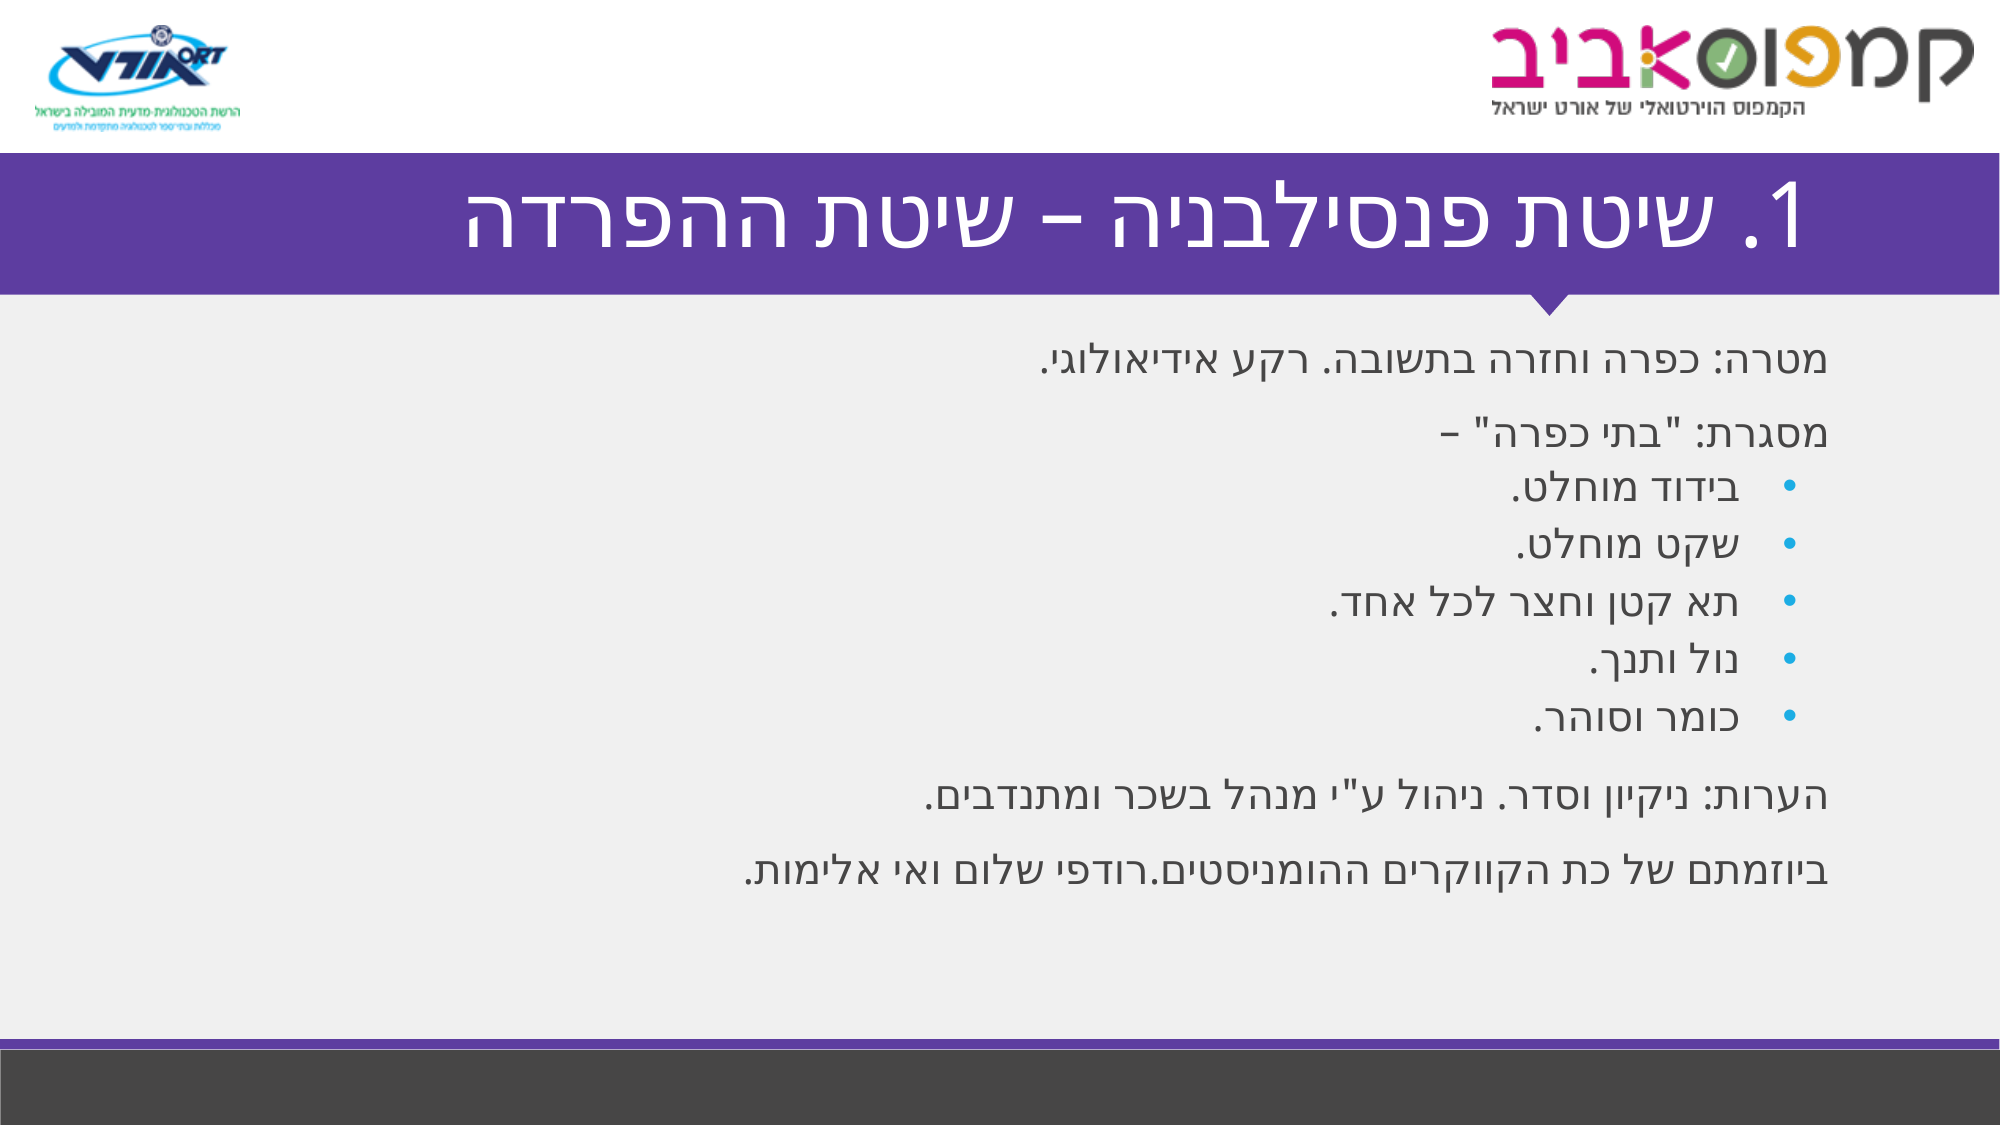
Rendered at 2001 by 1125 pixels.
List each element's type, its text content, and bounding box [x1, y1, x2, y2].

title 1. שיטת פנסילבניה – שיטת ההפרדה [180, 36, 1830, 275]
picture [1492, 25, 1974, 118]
list מטרה: כפרה וחזרה בתשובה. רקע אידיאולוגי. מסגרת: "בתי כפרה" – בידוד מוחלט. שקט מוחלט. תא קטן וחצר לכל אחד. נול ותנך. כומר וסוהר. הערות: ניקיון וסדר. ניהול ע"י מנהל בשכר ומתנדבים. ביוזמתם של כת הקווקרים ההומניסטים.רודפי שלום ואי אלימות. [180, 329, 1830, 963]
picture [35, 25, 240, 132]
